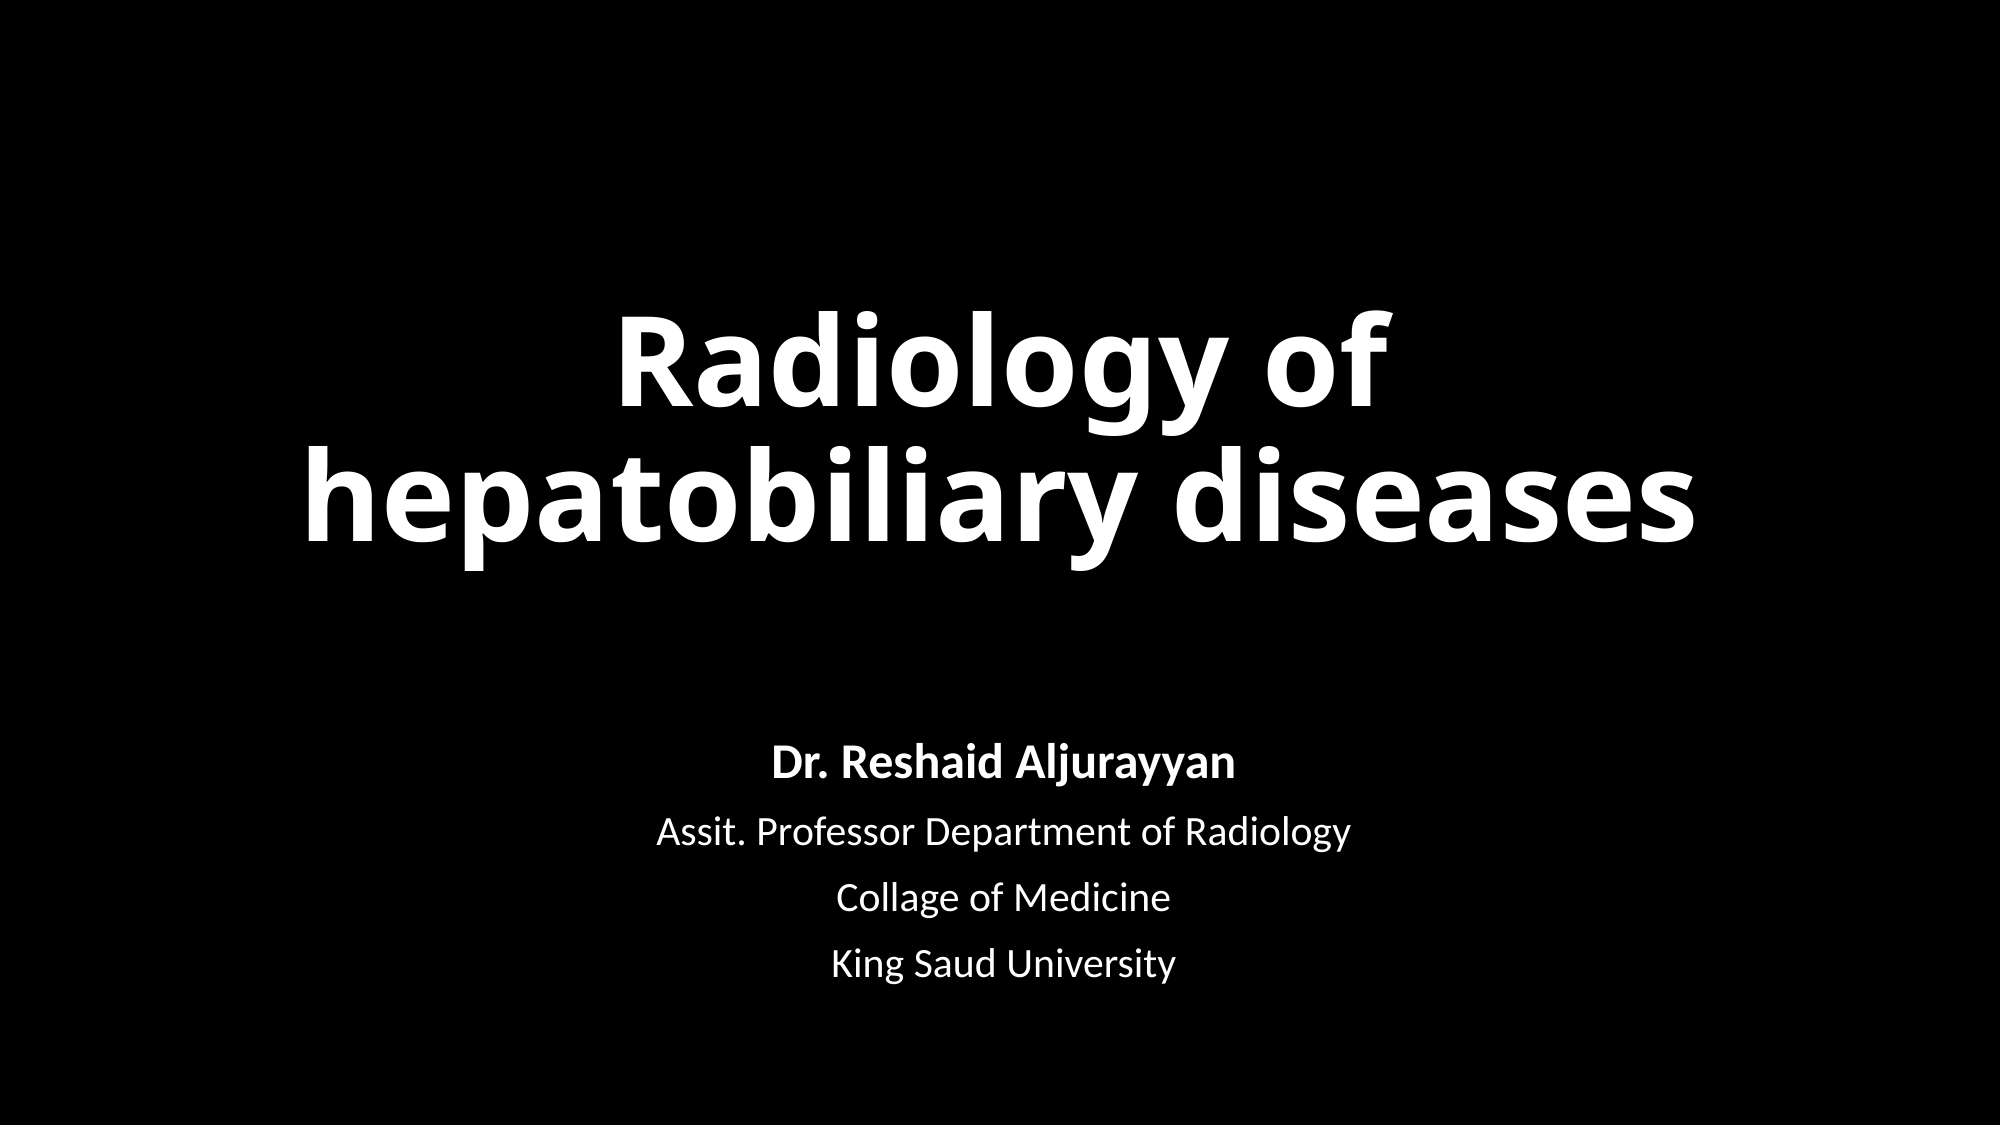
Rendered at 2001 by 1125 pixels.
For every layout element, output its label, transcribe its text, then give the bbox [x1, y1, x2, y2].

title Radiology of hepatobiliary diseases [249, 184, 1750, 576]
subtitle Dr. Reshaid Aljurayyan Assit. Professor Department of Radiology Collage of Medicine King Saud University [254, 727, 1754, 999]
